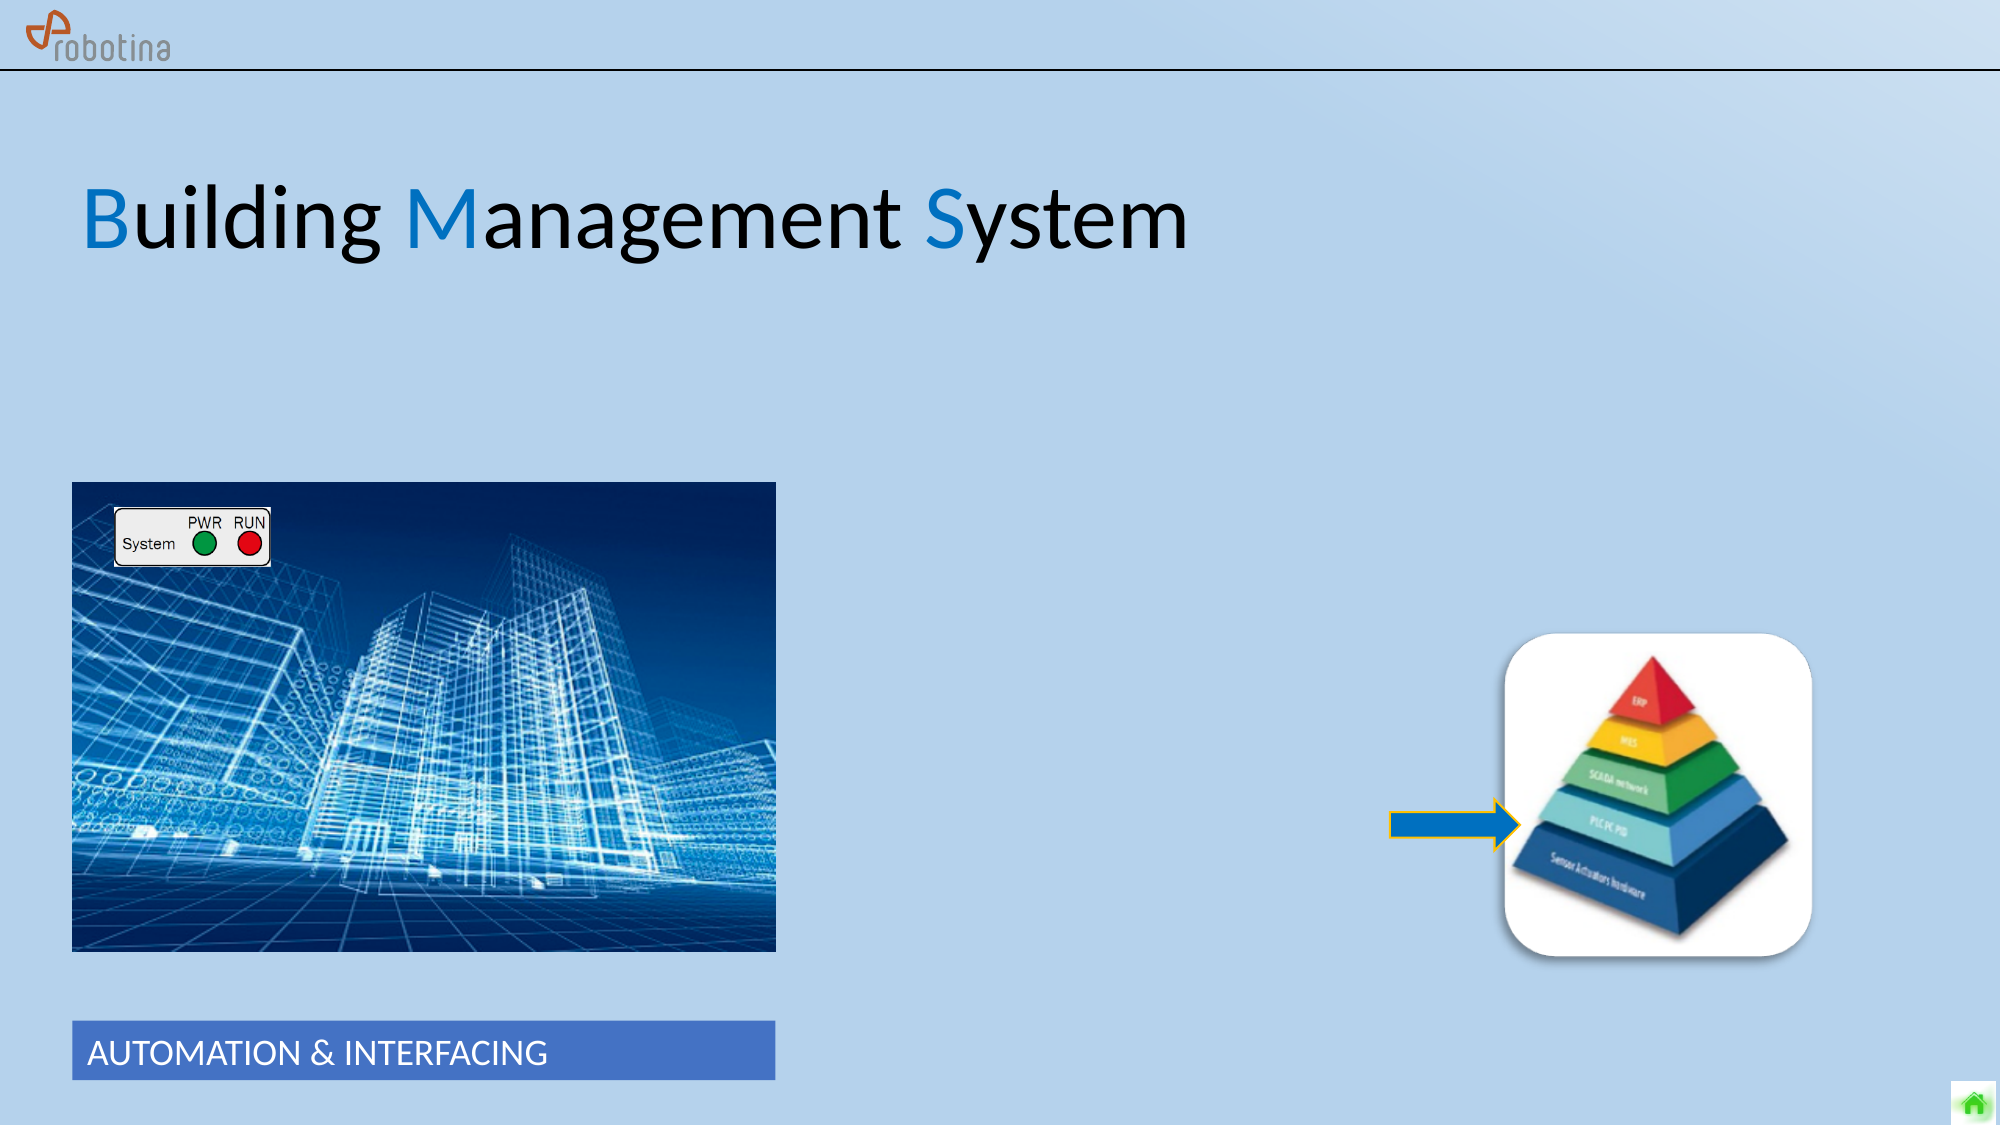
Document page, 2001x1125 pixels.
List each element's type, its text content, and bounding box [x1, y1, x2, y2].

picture [72, 482, 776, 952]
text_box AUTOMATION & INTERFACING [72, 1020, 776, 1081]
text_box Building Management System [47, 148, 1206, 274]
text_box [1388, 811, 1484, 839]
picture [25, 9, 170, 62]
picture [1484, 622, 1824, 977]
picture [1951, 1081, 1996, 1125]
